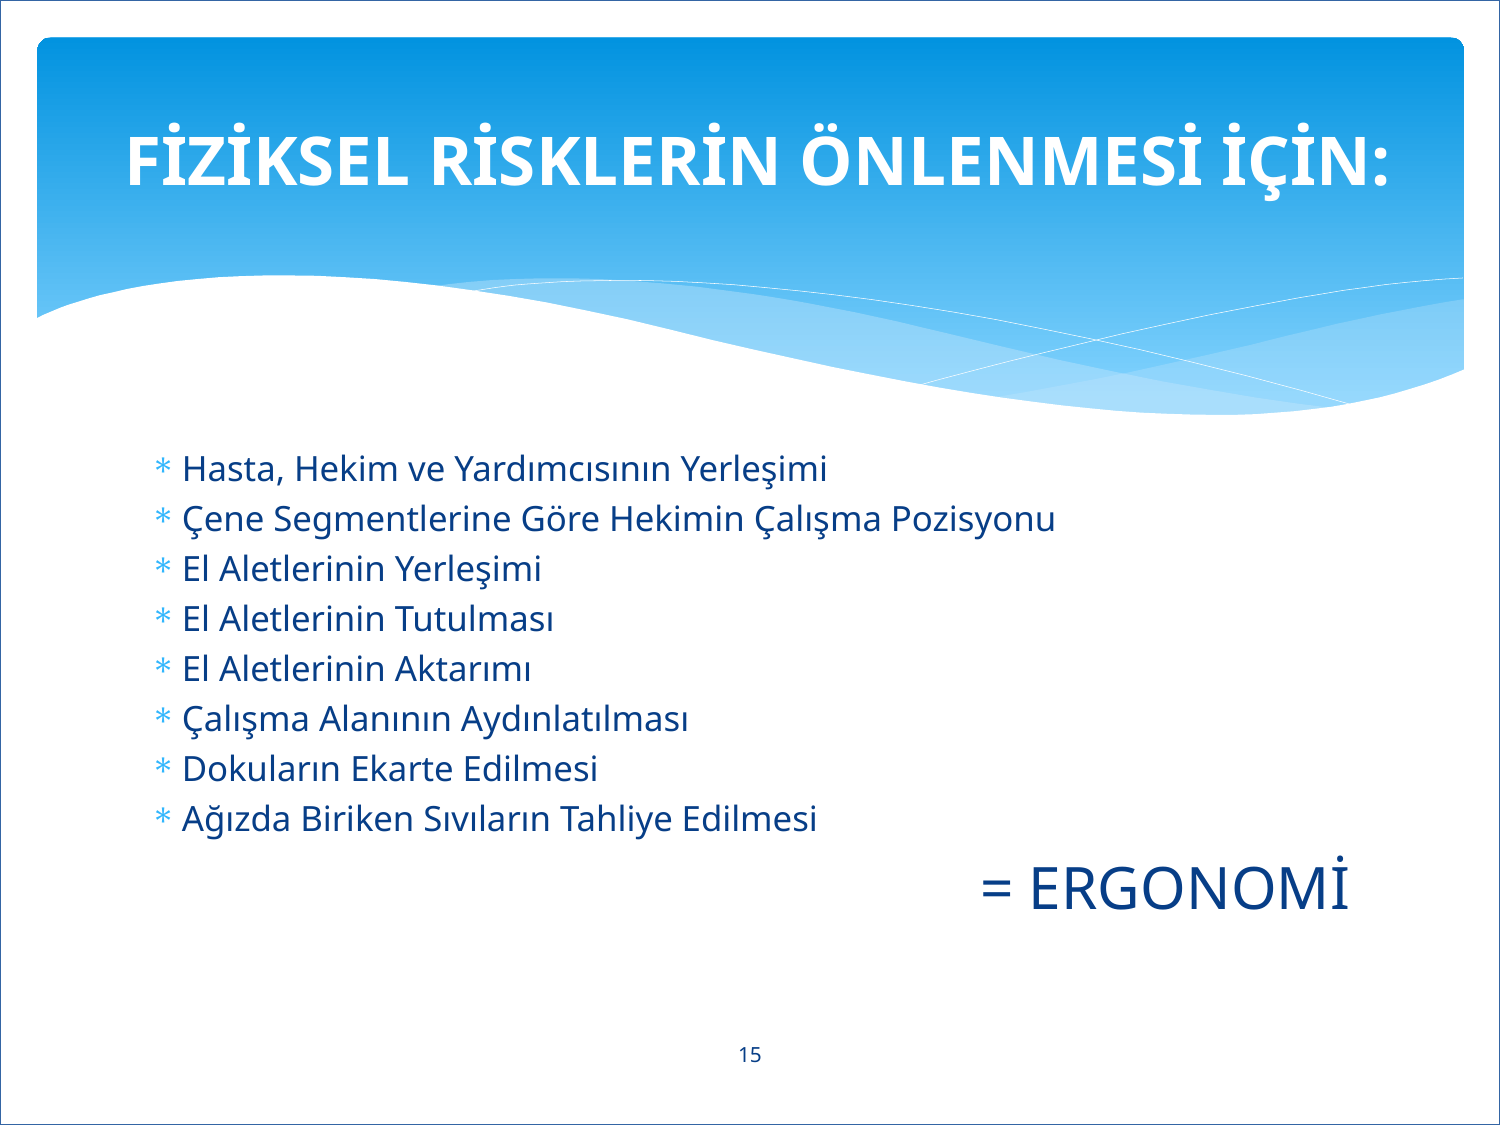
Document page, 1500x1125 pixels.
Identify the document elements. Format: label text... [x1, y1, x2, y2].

title FİZİKSEL RİSKLERİN ÖNLENMESİ İÇİN: [74, 54, 1426, 262]
text_box [0, 0, 1500, 1125]
slide_number 15 [654, 1035, 846, 1075]
text_box [37, 37, 1464, 274]
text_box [34, 275, 1466, 494]
list Hasta, Hekim ve Yardımcısının Yerleşimi Çene Segmentlerine Göre Hekimin Çalışma Pozisyonu El Aletlerinin Yerleşimi El Aletlerinin Tutulması El Aletlerinin Aktarımı Çalışma Alanının Aydınlatılması Dokuların Ekarte Edilmesi Ağızda Biriken Sıvıların Tahliye Edilmesi = ERGONOMİ [142, 504, 1359, 1006]
